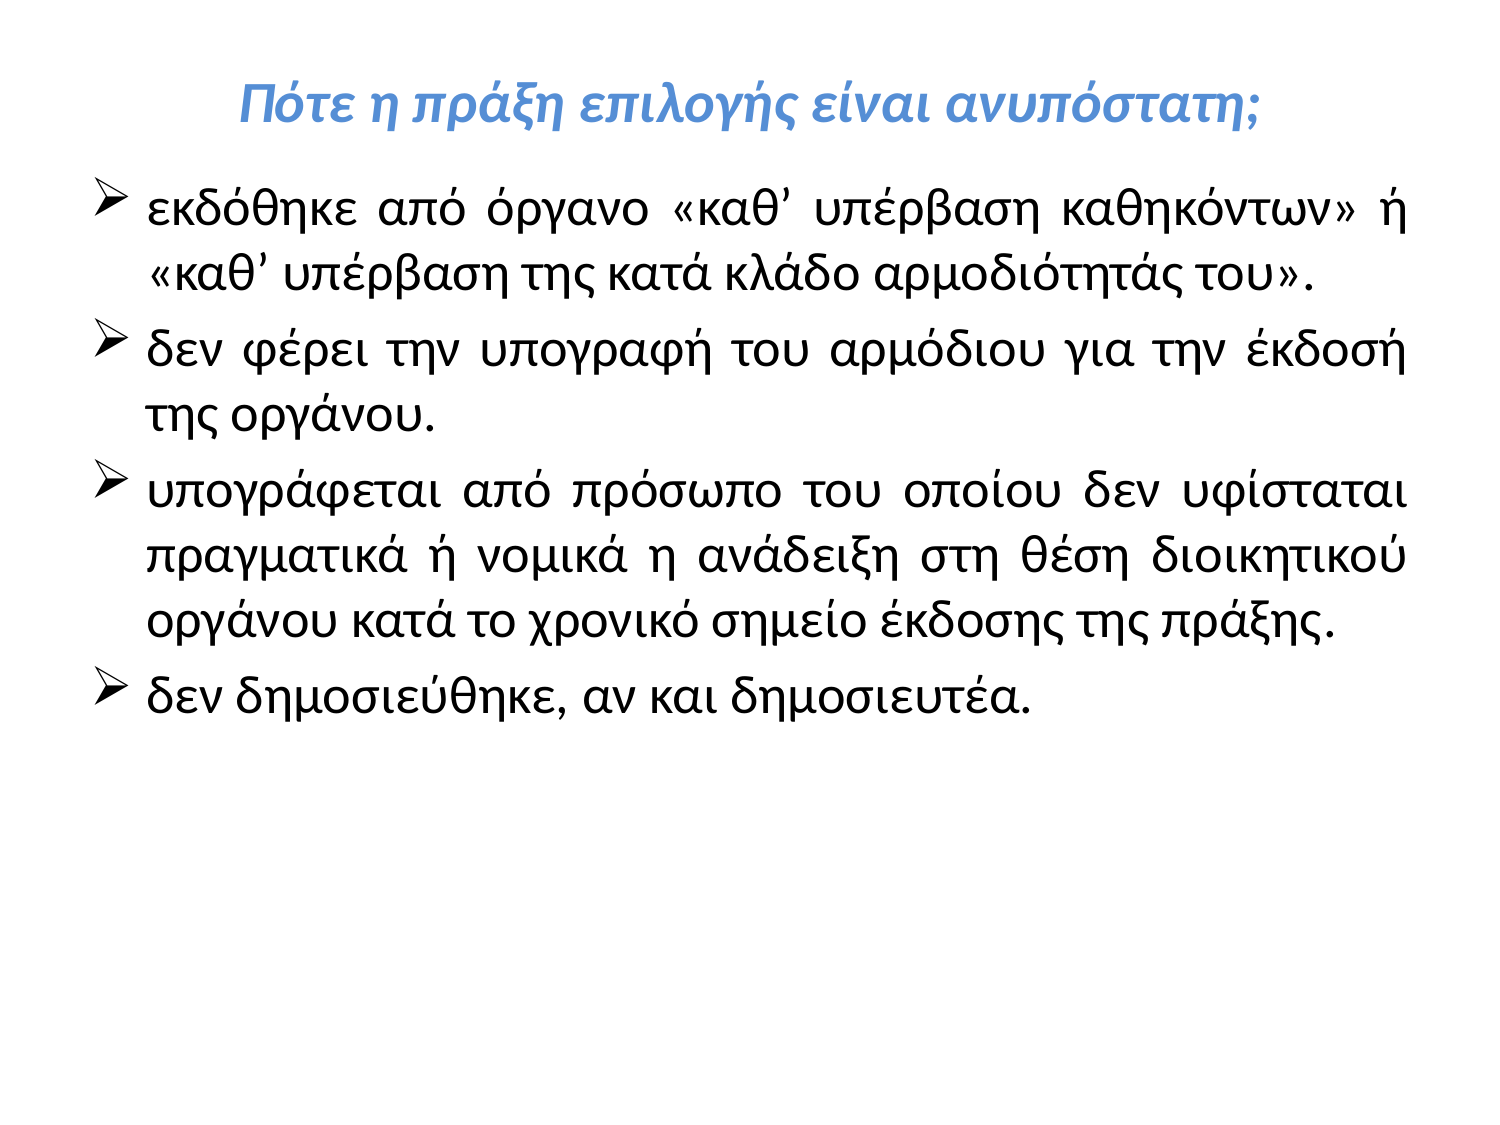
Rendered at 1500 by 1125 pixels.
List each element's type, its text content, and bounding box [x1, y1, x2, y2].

list εκδόθηκε από όργανο «καθ’ υπέρβαση καθηκόντων» ή «καθ’ υπέρβαση της κατά κλάδο αρμοδιότητάς του». δεν φέρει την υπογραφή του αρμόδιου για την έκδοσή της οργάνου. υπογράφεται από πρόσωπο του οποίου δεν υφίσταται πραγματικά ή νομικά η ανάδειξη στη θέση διοικητικού οργάνου κατά το χρονικό σημείο έκδοσης της πράξης. δεν δημοσιεύθηκε, αν και δημοσιευτέα. [75, 164, 1425, 1005]
title Πότε η πράξη επιλογής είναι ανυπόστατη; [75, 45, 1425, 153]
